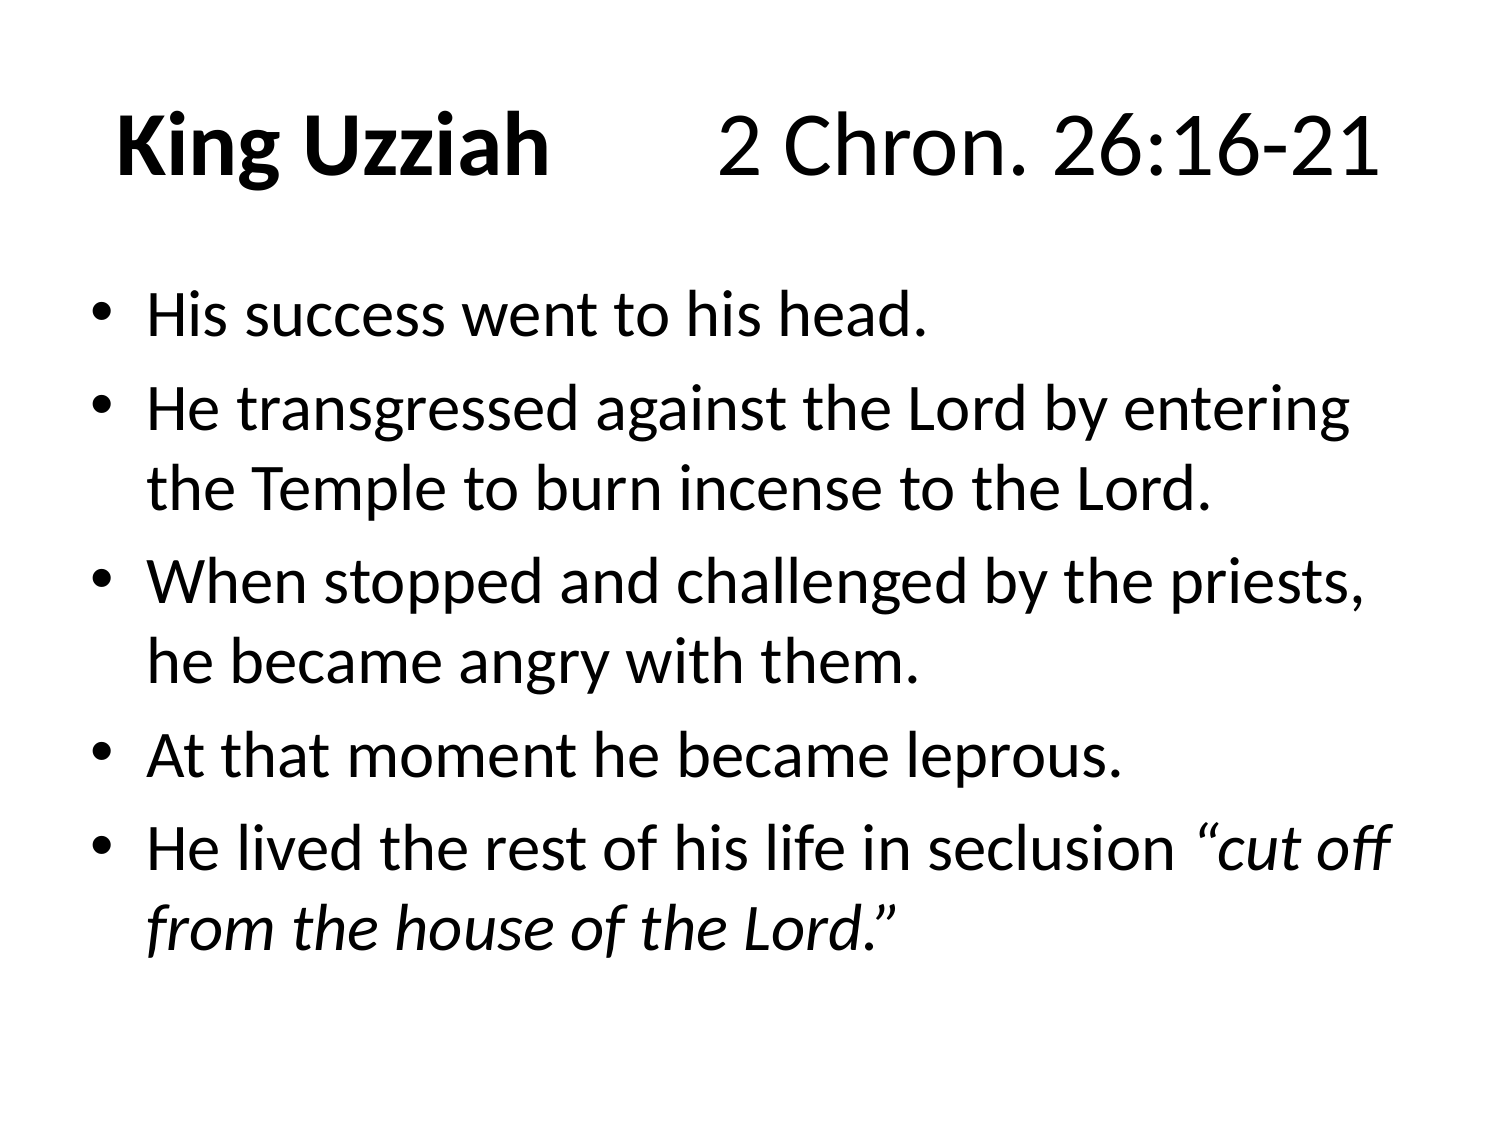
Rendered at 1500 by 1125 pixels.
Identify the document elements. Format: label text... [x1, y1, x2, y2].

list His success went to his head. He transgressed against the Lord by entering the Temple to burn incense to the Lord. When stopped and challenged by the priests, he became angry with them. At that moment he became leprous. He lived the rest of his life in seclusion “cut off from the house of the Lord.” [75, 262, 1425, 1005]
title King Uzziah 2 Chron. 26:16-21 [75, 45, 1425, 233]
